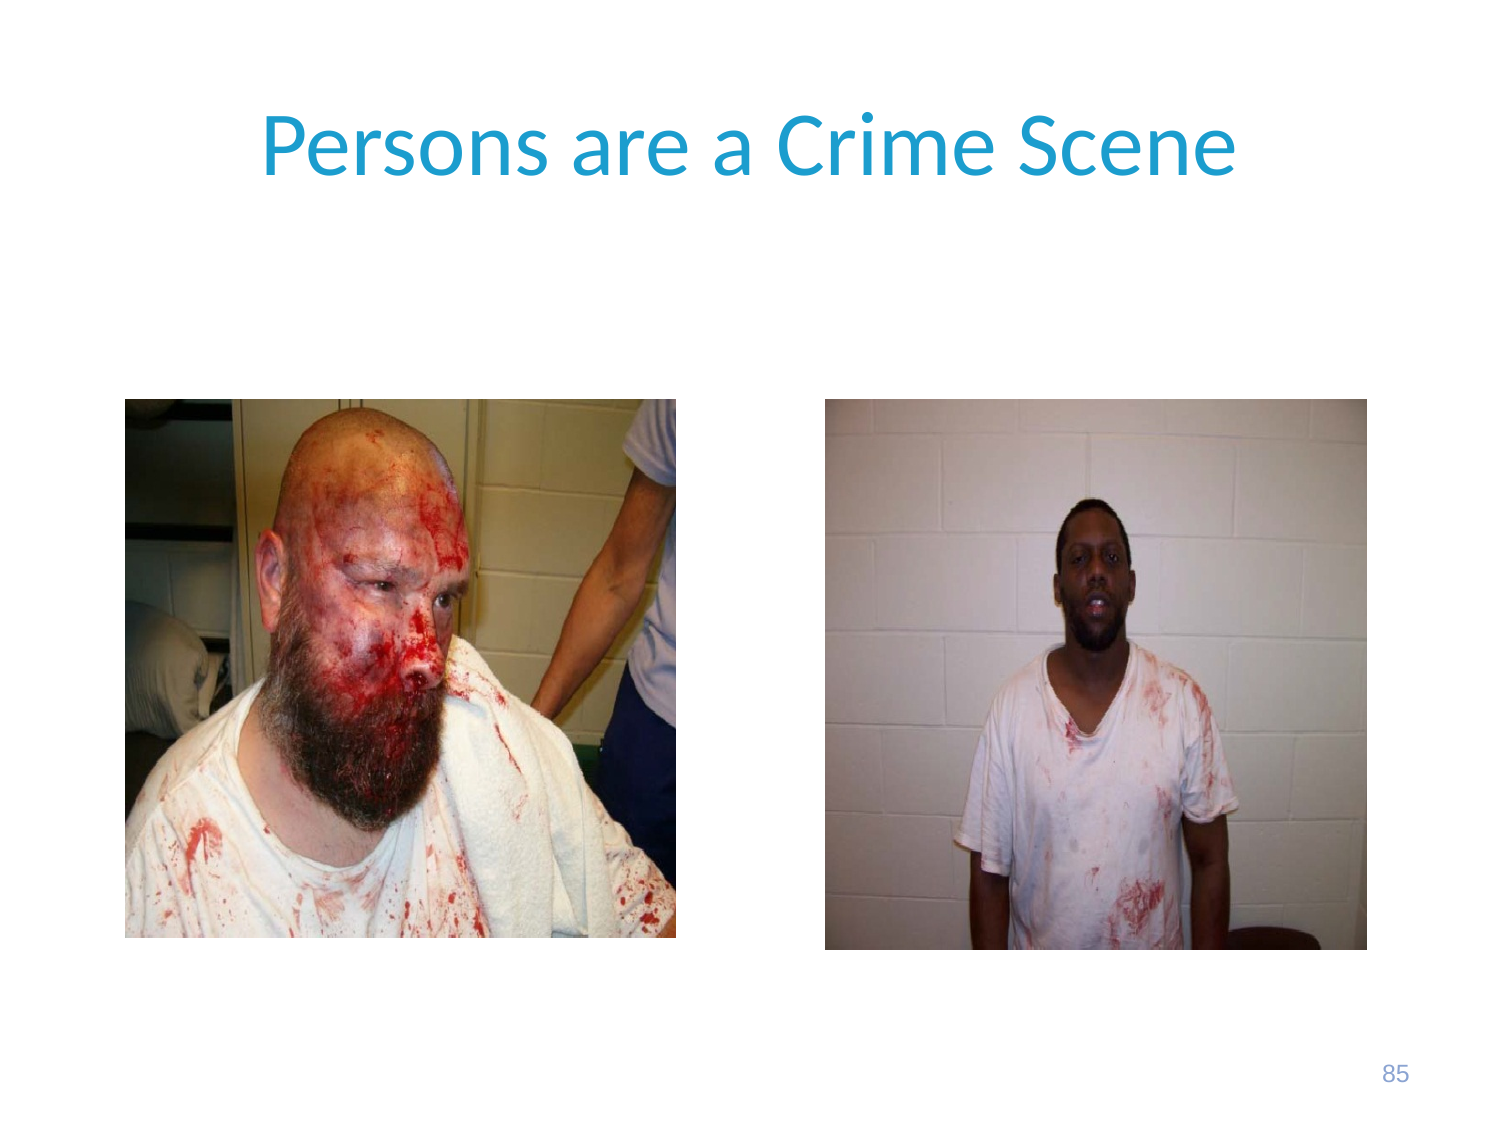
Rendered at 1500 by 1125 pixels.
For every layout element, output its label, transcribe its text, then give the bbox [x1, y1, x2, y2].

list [824, 399, 1367, 951]
slide_number 85 [1074, 1042, 1425, 1103]
title Persons are a Crime Scene [75, 45, 1425, 233]
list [124, 399, 676, 938]
